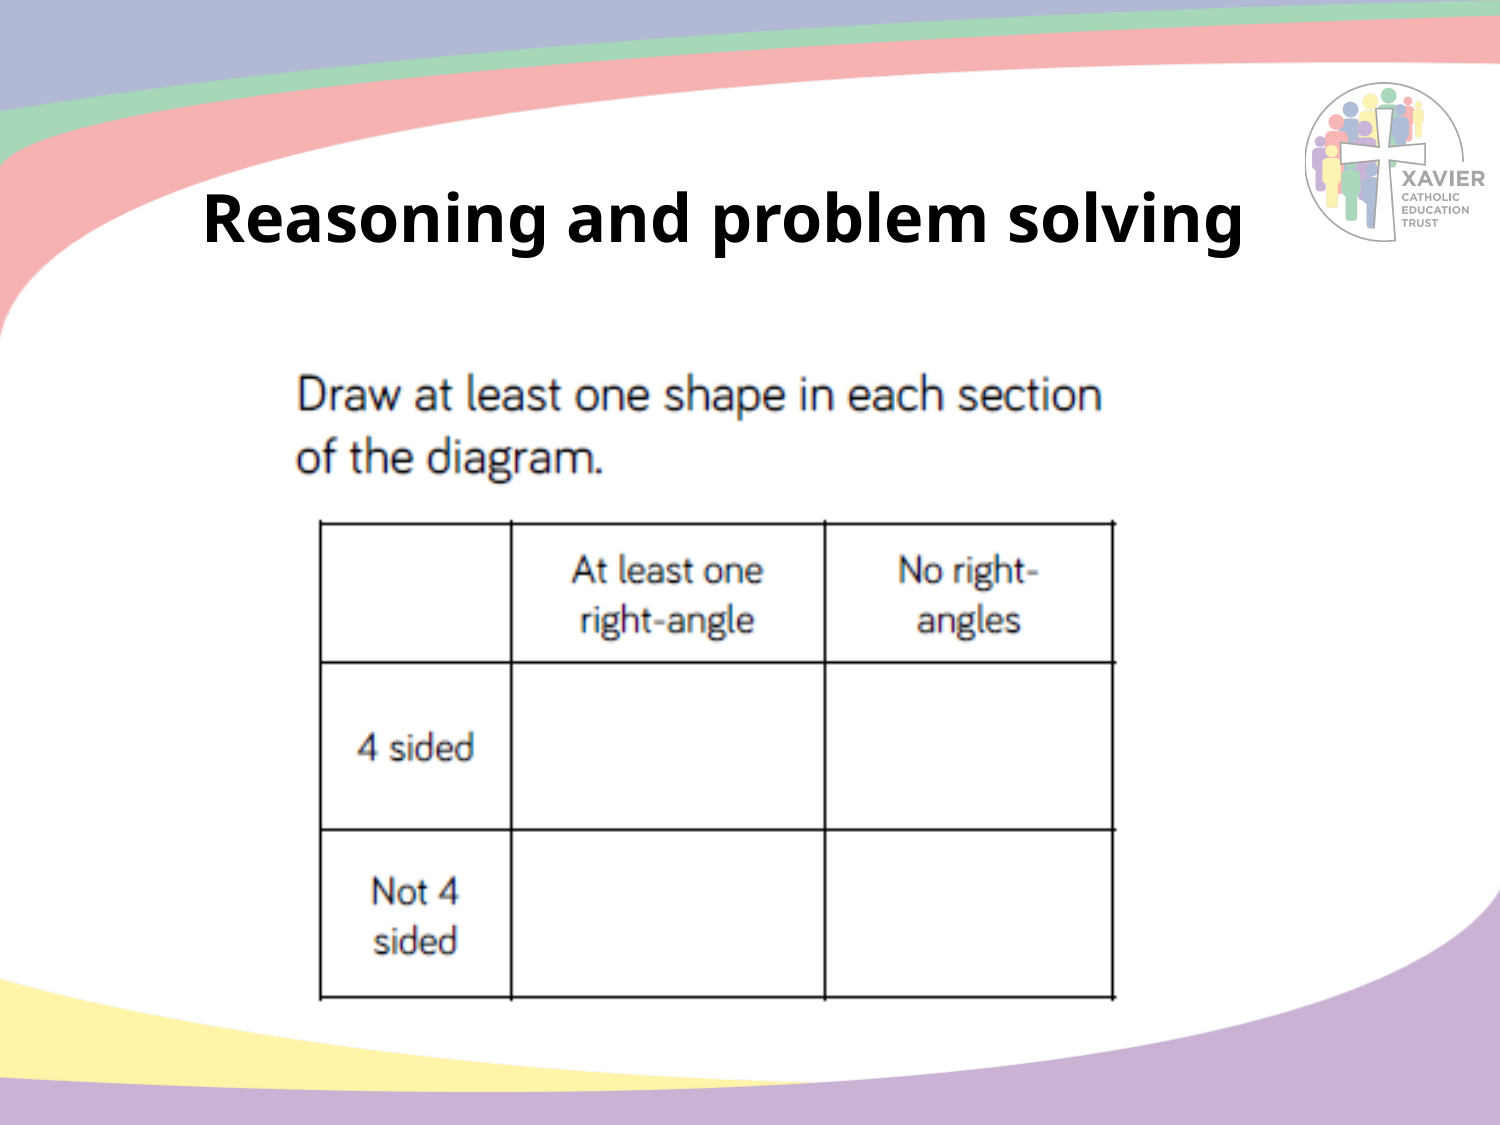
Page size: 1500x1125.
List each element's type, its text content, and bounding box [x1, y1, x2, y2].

title Reasoning and problem solving [86, 124, 1362, 265]
picture [286, 363, 1146, 1028]
